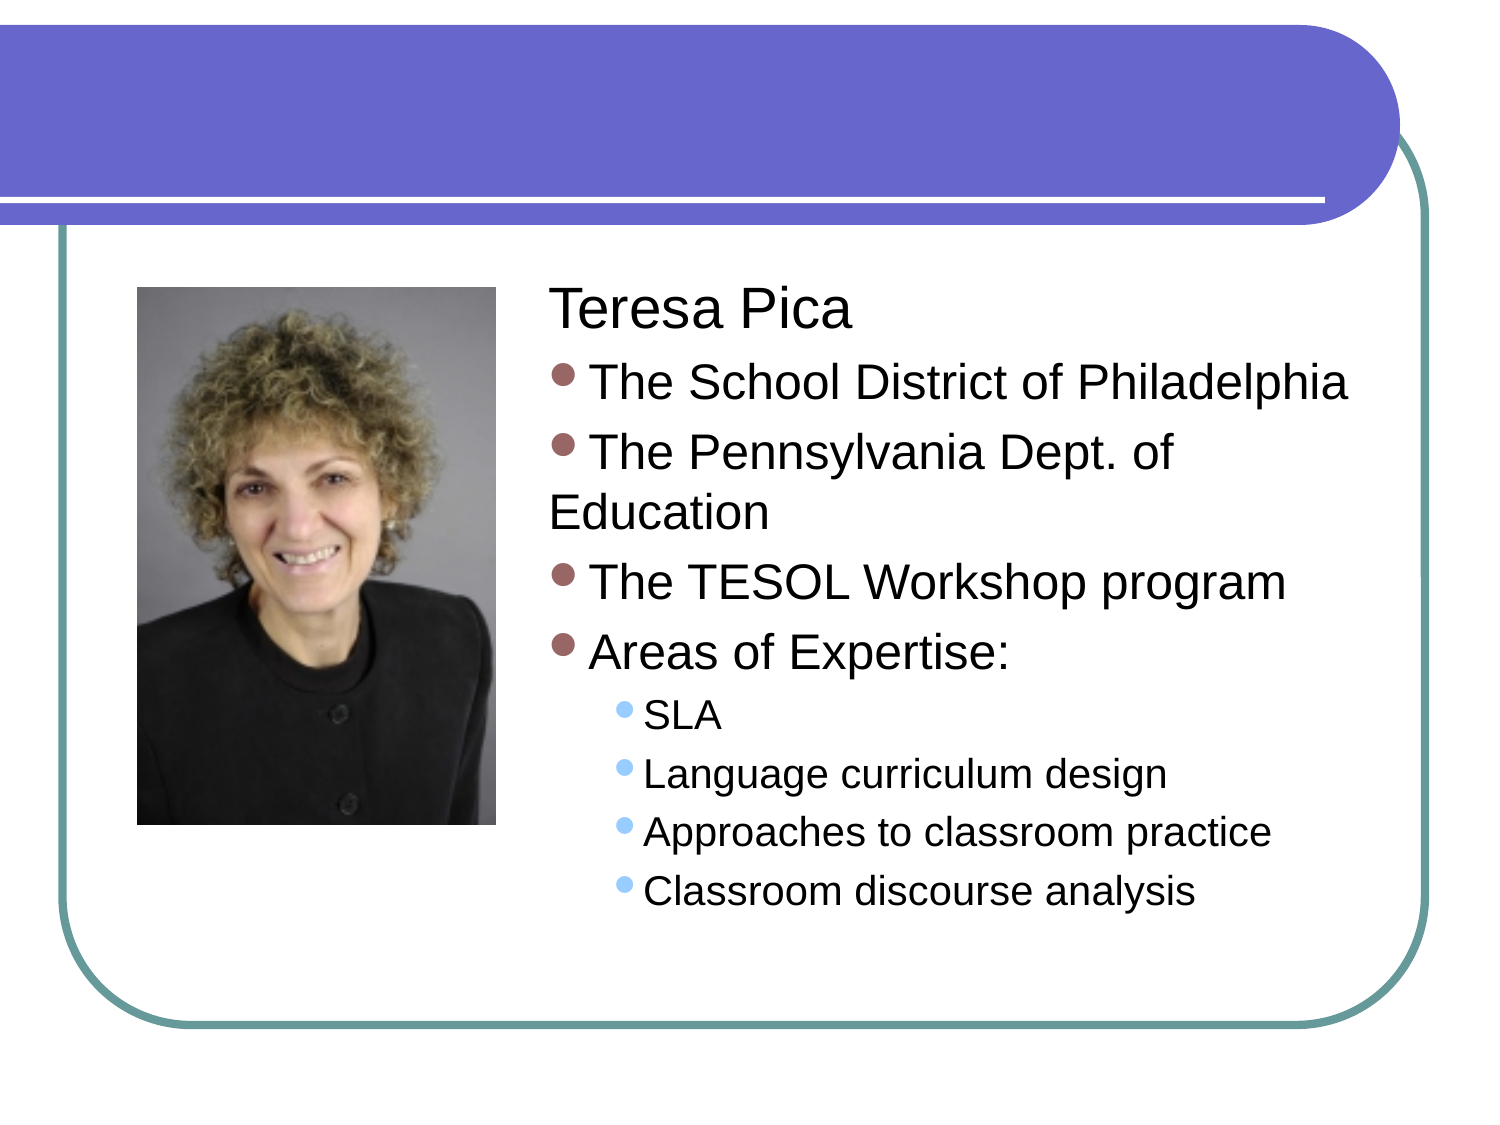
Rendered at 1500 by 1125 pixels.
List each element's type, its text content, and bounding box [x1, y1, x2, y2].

picture [137, 287, 496, 826]
list Teresa Pica The School District of Philadelphia The Pennsylvania Dept. of Education The TESOL Workshop program Areas of Expertise: SLA Language curriculum design Approaches to classroom practice Classroom discourse analysis [533, 262, 1400, 988]
